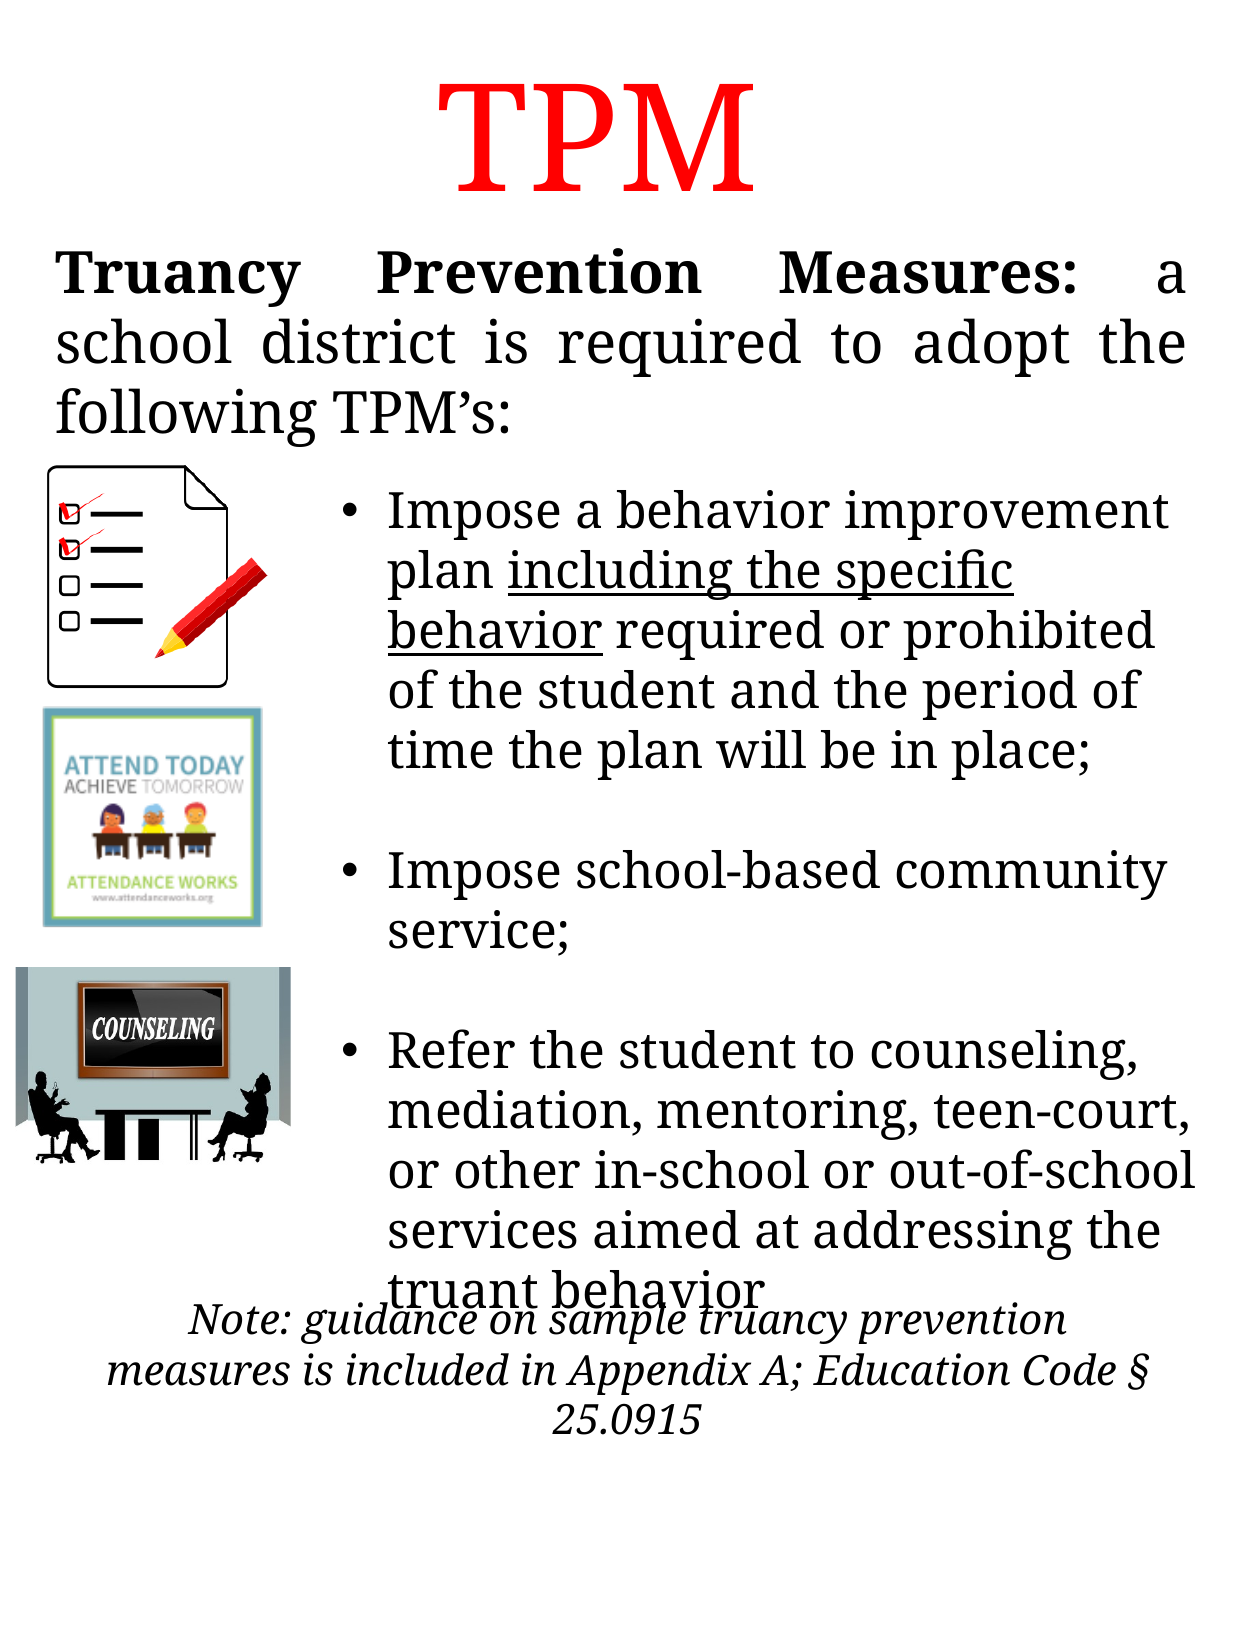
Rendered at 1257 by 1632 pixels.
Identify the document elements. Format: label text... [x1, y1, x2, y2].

text_box TPM [421, 33, 775, 227]
text_box Truancy Prevention Measures: a school district is required to adopt the following TPM’s: [40, 227, 1204, 453]
picture [36, 452, 279, 932]
picture [15, 966, 291, 1193]
text_box Note: guidance on sample truancy prevention measures is included in Appendix A; Education Code § 25.0915 [84, 1285, 1172, 1451]
text_box Impose a behavior improvement plan including the specific behavior required or prohibited of the student and the period of time the plan will be in place; Impose school-based community service; Refer the student to counseling, mediation, mentoring, teen-court, or other in-school or out-of-school services aimed at addressing the truant behavior [326, 471, 1227, 1387]
